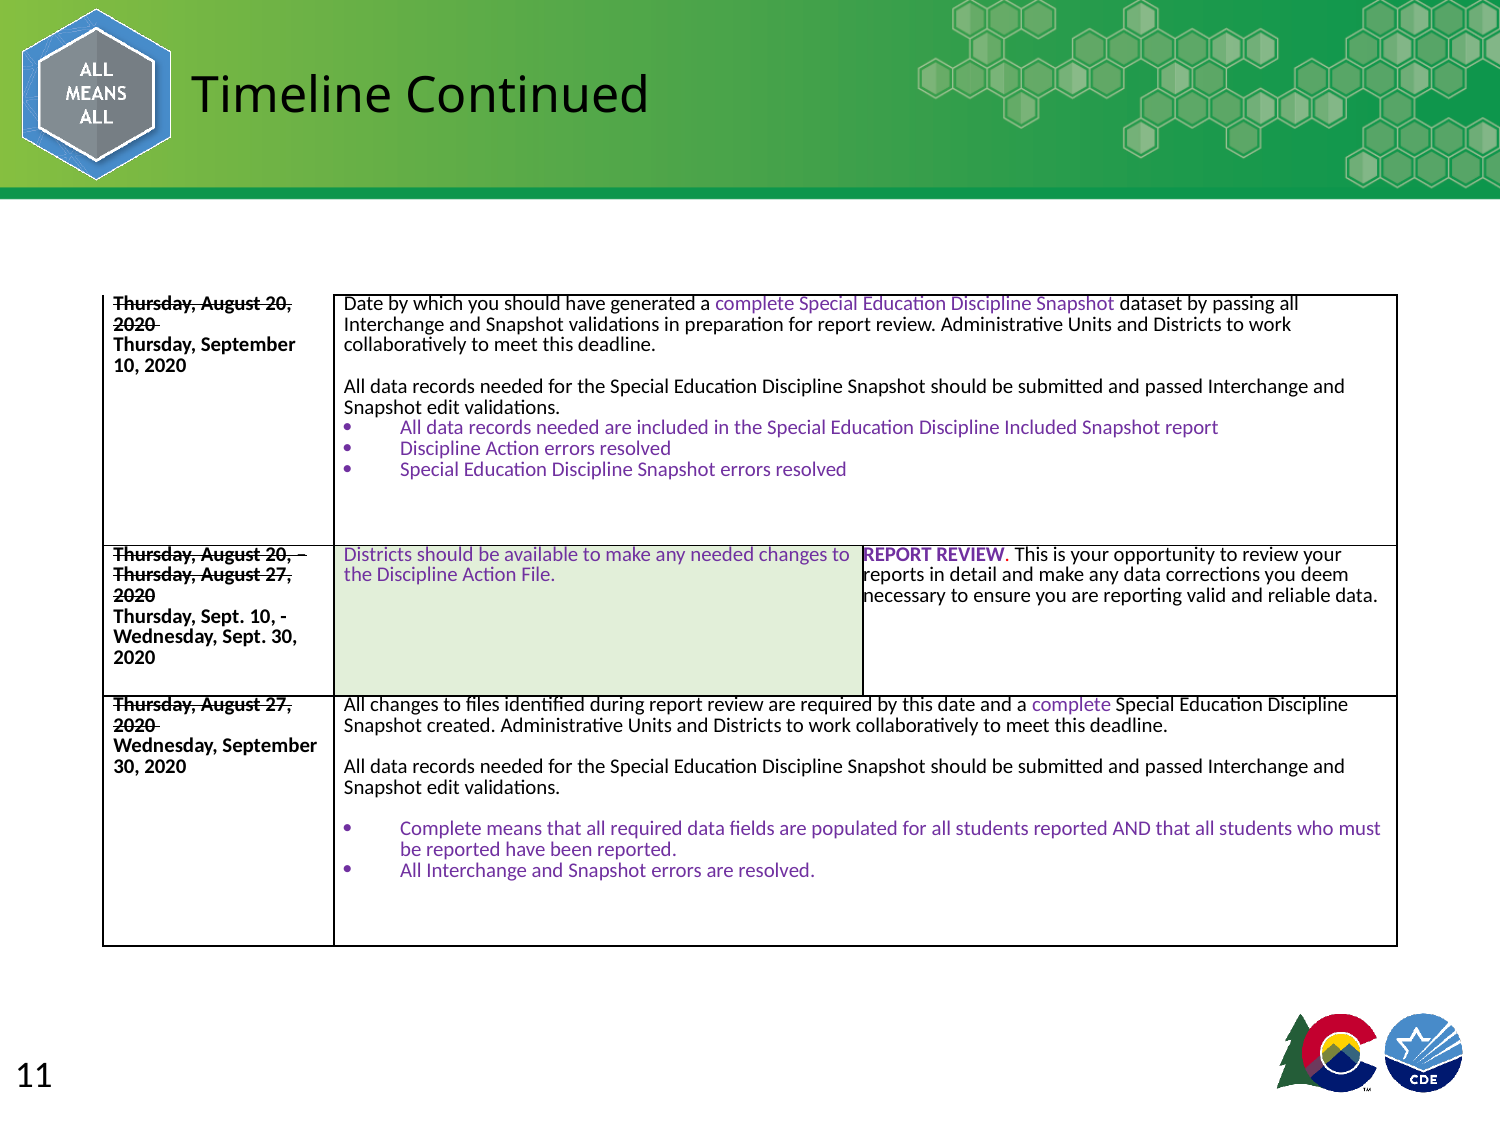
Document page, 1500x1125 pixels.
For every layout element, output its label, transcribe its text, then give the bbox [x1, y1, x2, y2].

table_cell All changes to files identified during report review are required by this date and a complete Special Education Discipline Snapshot created. Administrative Units and Districts to work collaboratively to meet this deadline. All data records needed for the Special Education Discipline Snapshot should be submitted and passed Interchange and Snapshot edit validations. Complete means that all required data fields are populated for all students reported AND that all students who must be reported have been reported. All Interchange and Snapshot errors are resolved. [335, 697, 1396, 945]
title Timeline Continued [191, 68, 1038, 166]
table_cell Thursday, August 20, –Thursday, August 27, 2020 Thursday, Sept. 10, - Wednesday, Sept. 30, 2020 [104, 546, 333, 695]
table_cell Districts should be available to make any needed changes to the Discipline Action File. [335, 546, 862, 695]
picture [1275, 1012, 1463, 1093]
table_cell Report review. This is your opportunity to review your reports in detail and make any data corrections you deem necessary to ensure you are reporting valid and reliable data. [864, 546, 1396, 695]
table_cell Thursday, August 27, 2020 Wednesday, September 30, 2020 [104, 697, 333, 945]
table_header Date by which you should have generated a complete Special Education Discipline Snapshot dataset by passing all Interchange and Snapshot validations in preparation for report review. Administrative Units and Districts to work collaboratively to meet this deadline. All data records needed for the Special Education Discipline Snapshot should be submitted and passed Interchange and Snapshot edit validations. All data records needed are included in the Special Education Discipline Included Snapshot report Discipline Action errors resolved Special Education Discipline Snapshot errors resolved [335, 296, 1396, 545]
table_header Thursday, August 20, 2020 Thursday, September 10, 2020 [104, 295, 333, 545]
picture [0, 0, 1500, 200]
footer 11 [0, 1042, 550, 1088]
